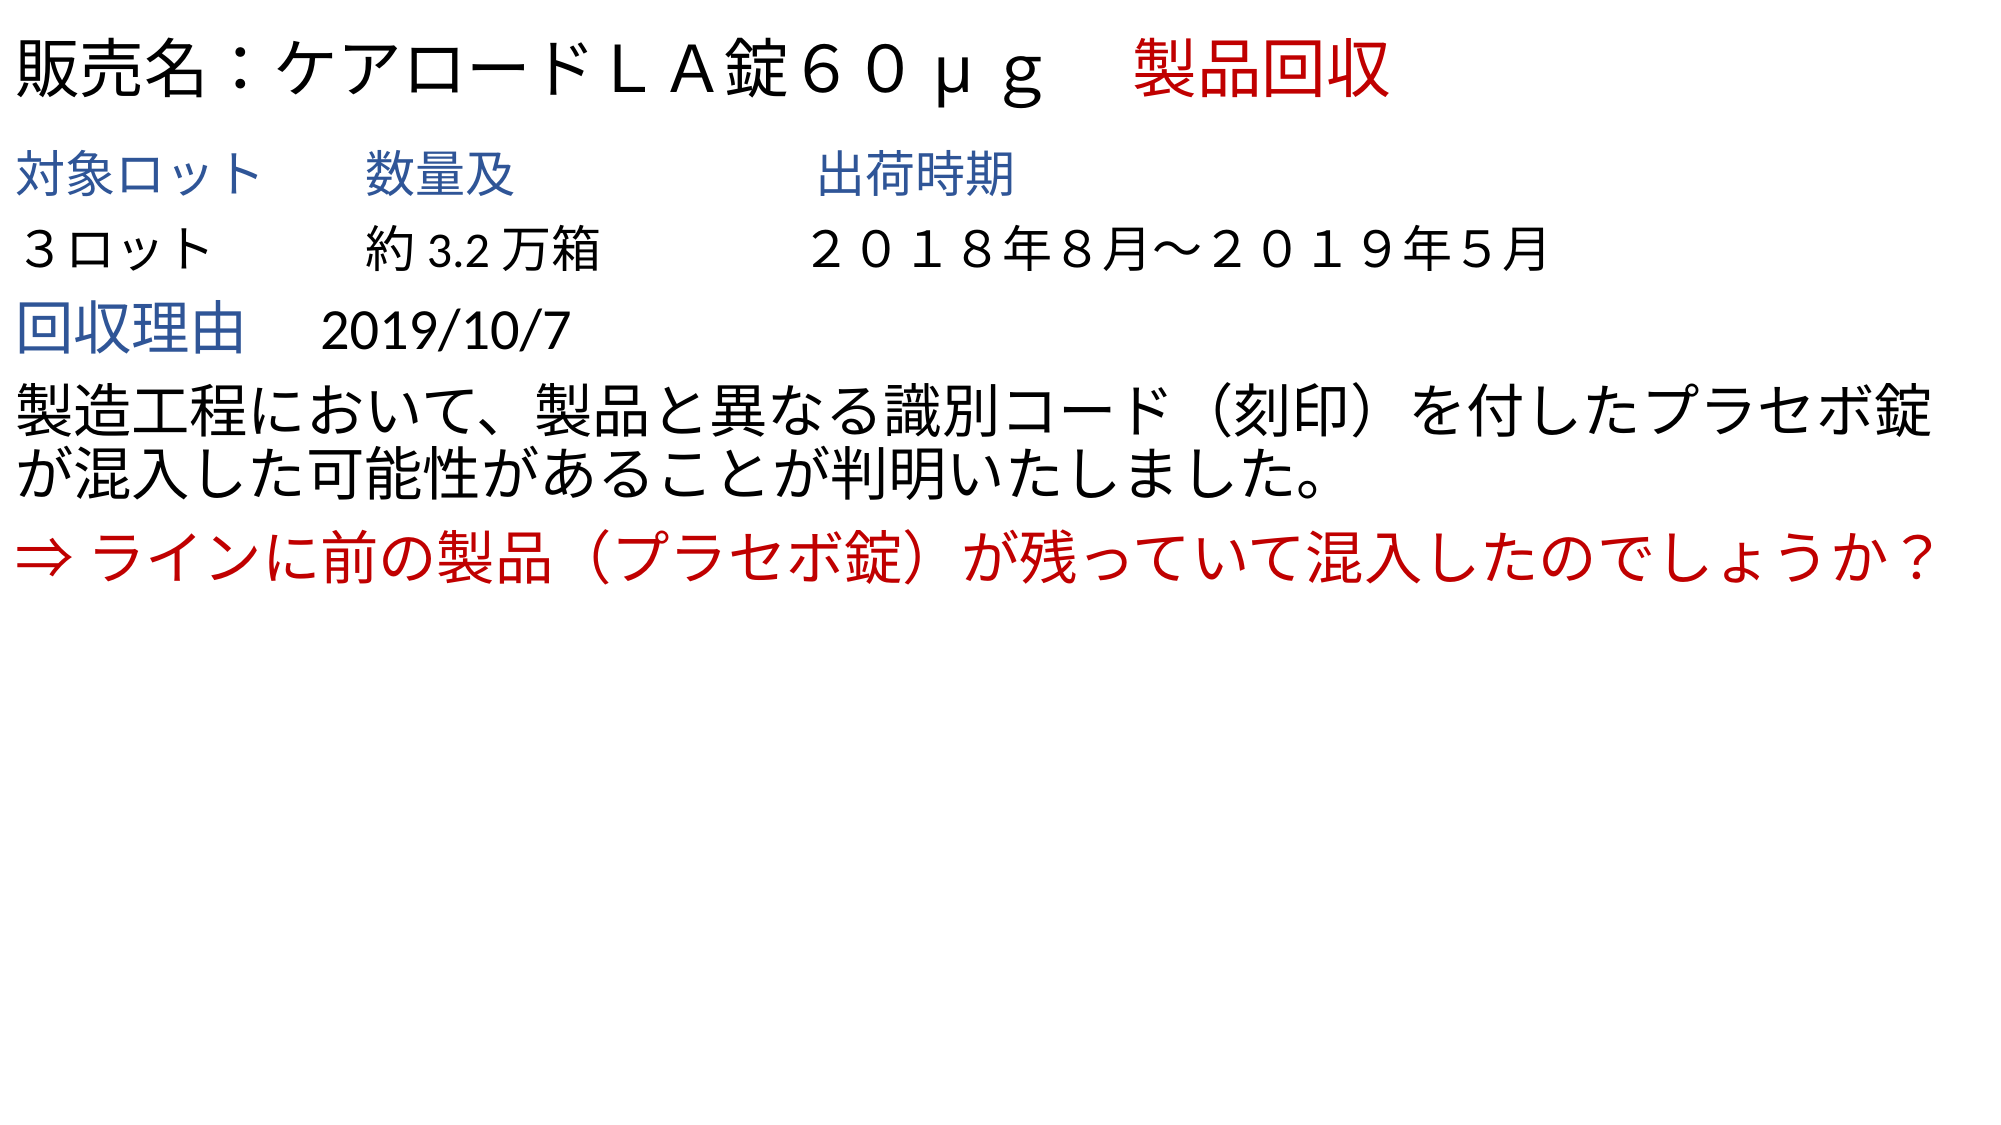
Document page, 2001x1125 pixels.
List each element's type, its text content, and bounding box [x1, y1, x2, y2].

list 対象ロット 数量及 出荷時期 ３ロット 約3.2万箱 ２０１８年８月～２０１９年５月 回収理由 2019/10/7 製造工程において、製品と異なる識別コード（刻印）を付したプラセボ錠が混入した可能性があることが判明いたしました。 ⇒ラインに前の製品（プラセボ錠）が残っていて混入したのでしょうか？ [0, 141, 2000, 1125]
title 販売名：ケアロードＬＡ錠６０μｇ 製品回収 [0, 20, 2000, 123]
